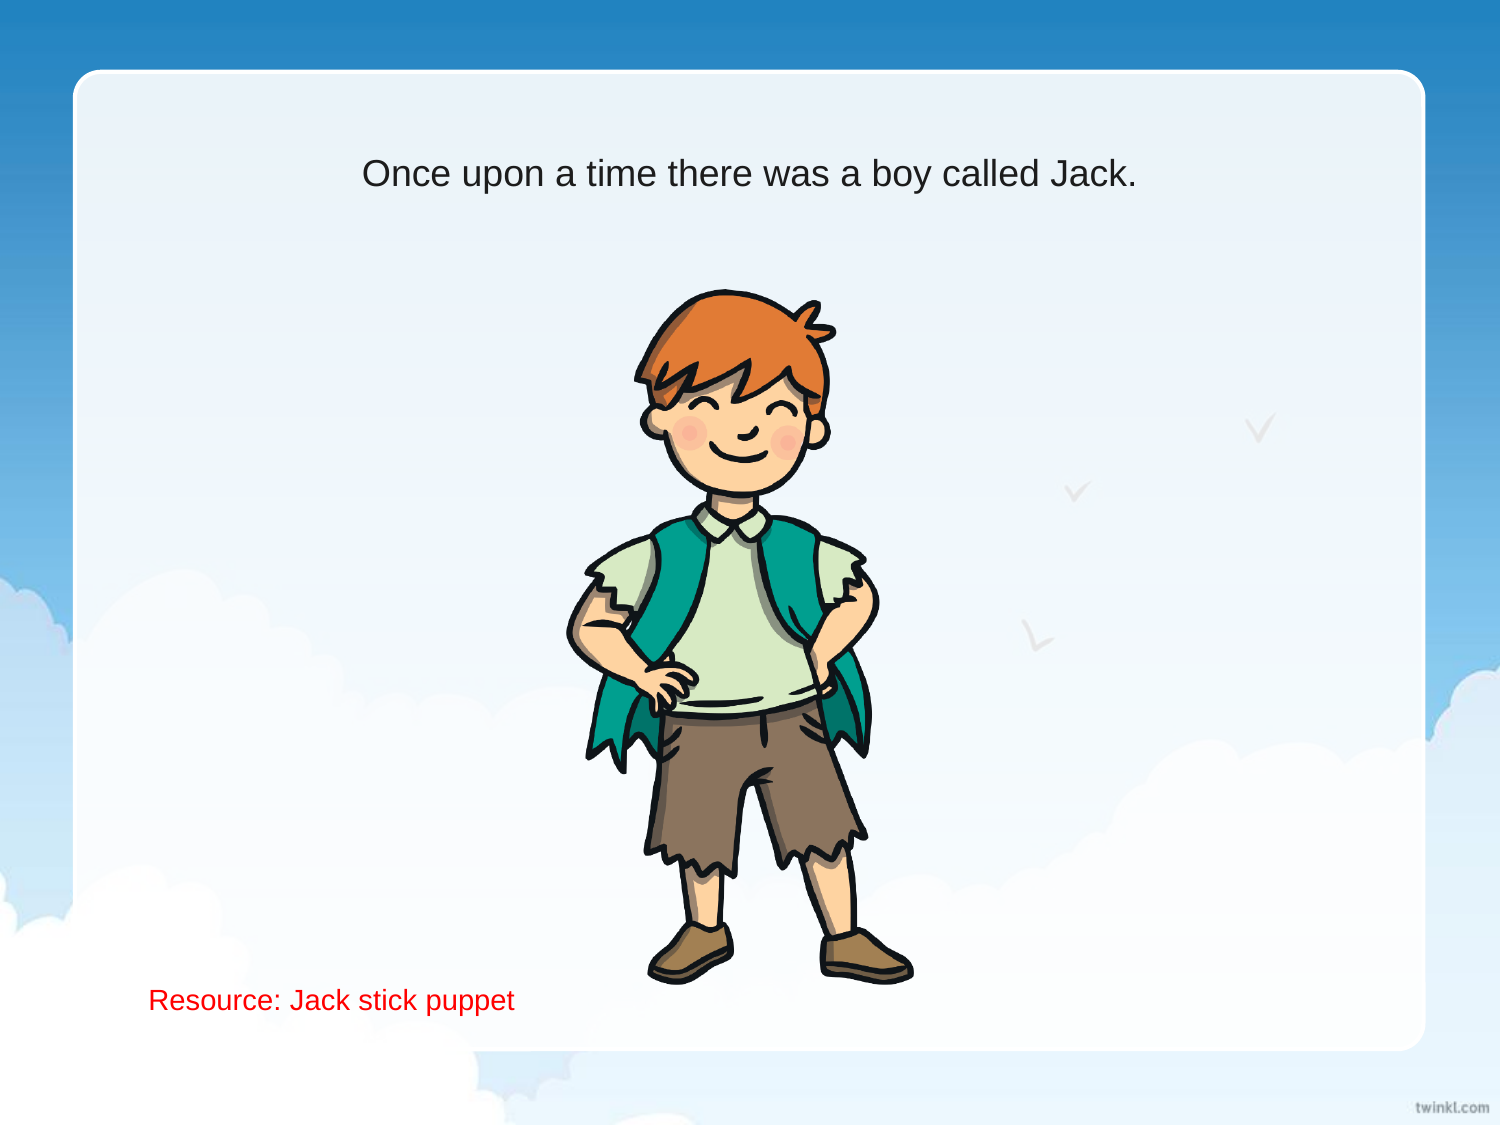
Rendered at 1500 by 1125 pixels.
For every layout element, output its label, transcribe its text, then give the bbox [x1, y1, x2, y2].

text_box Resource: Jack stick puppet [133, 966, 597, 1093]
picture [0, 0, 1500, 1125]
text_box Once upon a time there was a boy called Jack. [123, 149, 1376, 195]
